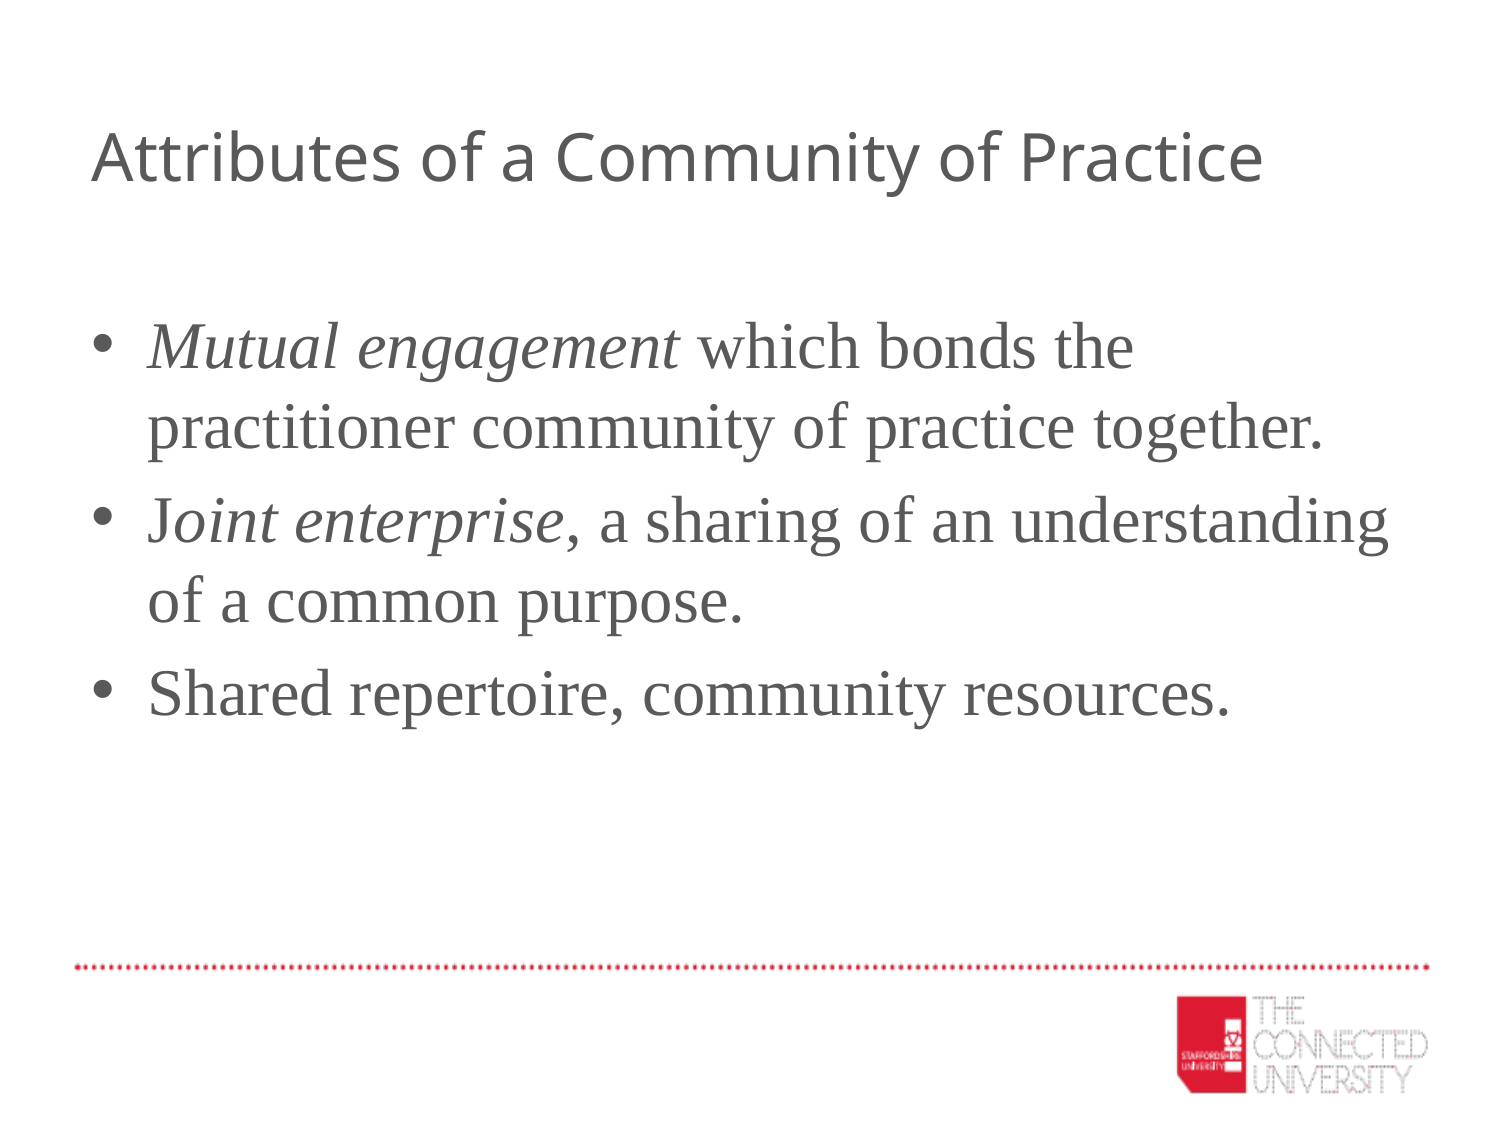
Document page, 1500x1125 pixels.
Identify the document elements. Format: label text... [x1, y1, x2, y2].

title Attributes of a Community of Practice [76, 107, 1427, 294]
list Mutual engagement which bonds the practitioner community of practice together. Joint enterprise, a sharing of an understanding of a common purpose. Shared repertoire, community resources. [76, 294, 1427, 909]
